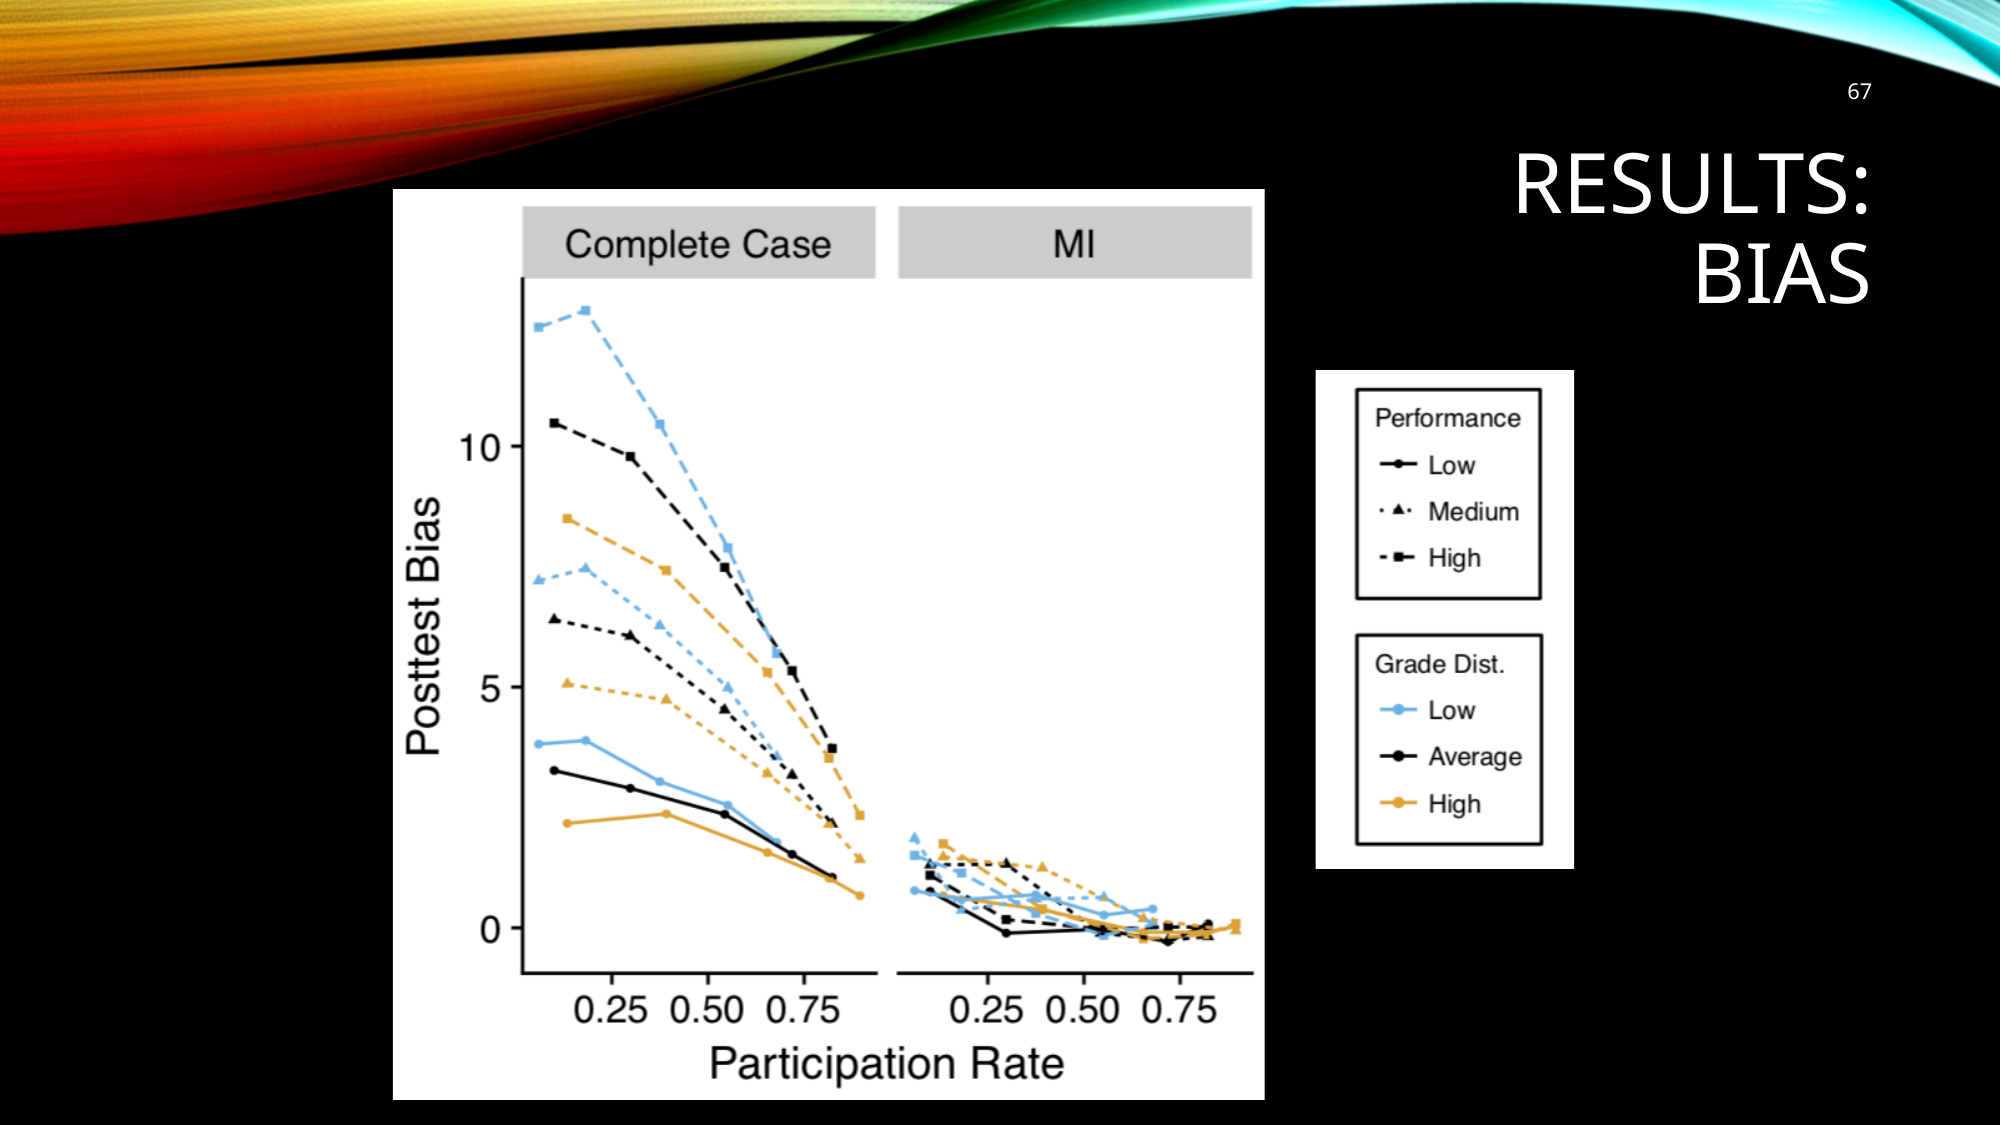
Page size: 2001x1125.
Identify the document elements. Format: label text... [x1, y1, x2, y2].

title Results: Bias [474, 125, 1888, 338]
picture [0, 0, 2000, 1101]
picture [1315, 370, 1575, 870]
slide_number 67 [1437, 62, 1888, 123]
